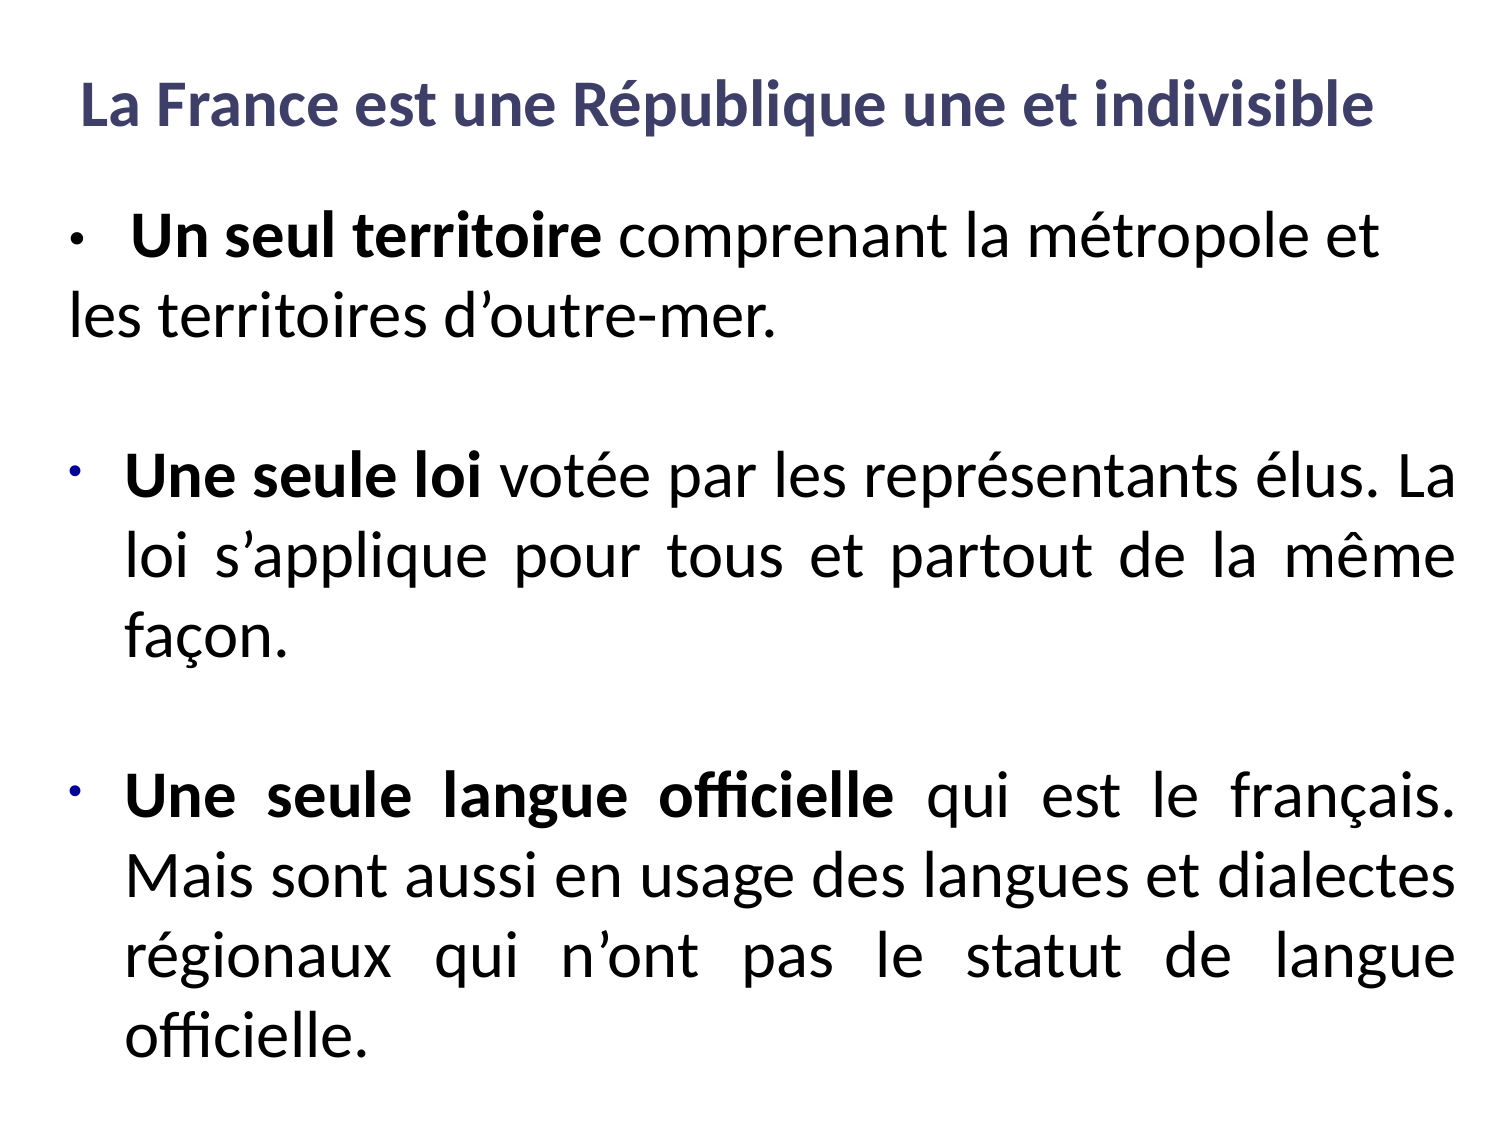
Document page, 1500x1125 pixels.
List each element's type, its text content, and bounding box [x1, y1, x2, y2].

text_box La France est une République une et indivisible [53, 77, 1404, 147]
text_box · Un seul territoire comprenant la métropole et les territoires d’outre-mer. Une seule loi votée par les représentants élus. La loi s’applique pour tous et partout de la même façon. Une seule langue officielle qui est le français. Mais sont aussi en usage des langues et dialectes régionaux qui n’ont pas le statut de langue officielle. [53, 183, 1473, 1087]
